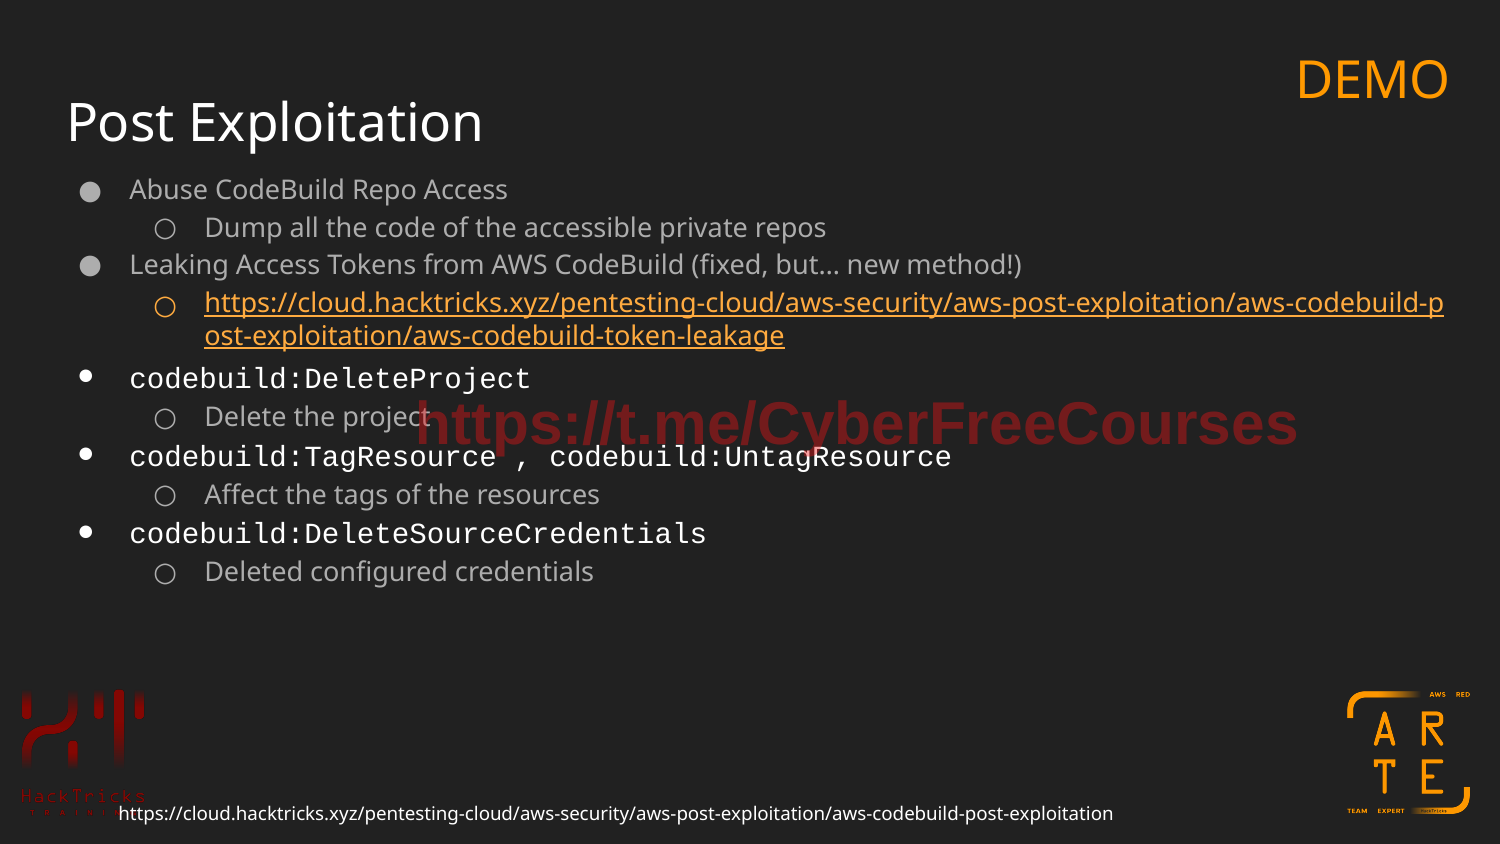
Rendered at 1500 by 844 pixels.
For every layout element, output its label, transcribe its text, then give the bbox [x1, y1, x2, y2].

text_box https://t.me/CyberFreeCourses [337, 371, 1378, 469]
text_box DEMO [1280, 31, 1476, 126]
picture [0, 669, 166, 836]
picture [1317, 661, 1500, 844]
text_box https://cloud.hacktricks.xyz/pentesting-cloud/aws-security/aws-post-exploitation/aws-codebuild-post-exploitation [103, 790, 1397, 836]
text_box Abuse CodeBuild Repo Access Dump all the code of the accessible private repos Leaking Access Tokens from AWS CodeBuild (fixed, but… new method!) https://cloud.hacktricks.xyz/pentesting-cloud/aws-security/aws-post-exploitation/aws-codebuild-post-exploitation/aws-codebuild-token-leakage codebuild:DeleteProject Delete the project codebuild:TagResource , codebuild:UntagResource Affect the tags of the resources codebuild:DeleteSourceCredentials Deleted configured credentials [39, 152, 1461, 570]
title Post Exploitation [51, 72, 1449, 152]
